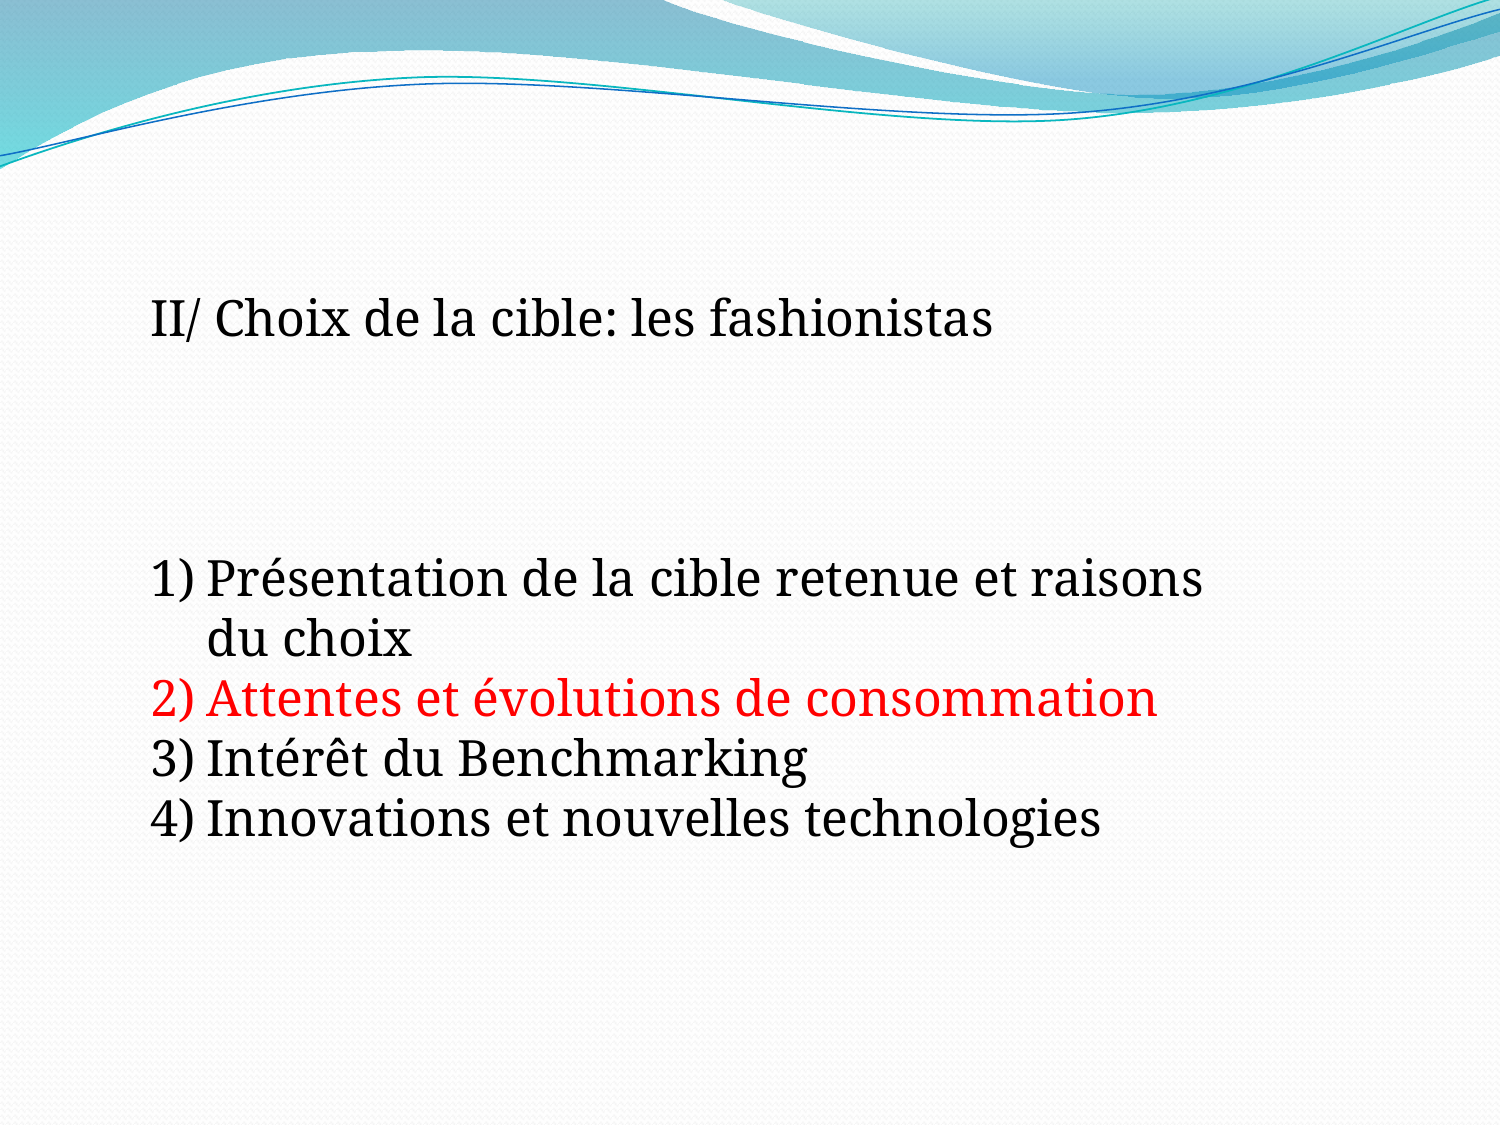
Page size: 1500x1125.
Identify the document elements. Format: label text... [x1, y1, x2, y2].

text_box II/ Choix de la cible: les fashionistas [135, 278, 1365, 354]
text_box Présentation de la cible retenue et raisons du choix Attentes et évolutions de consommation Intérêt du Benchmarking Innovations et nouvelles technologies [135, 538, 1235, 854]
